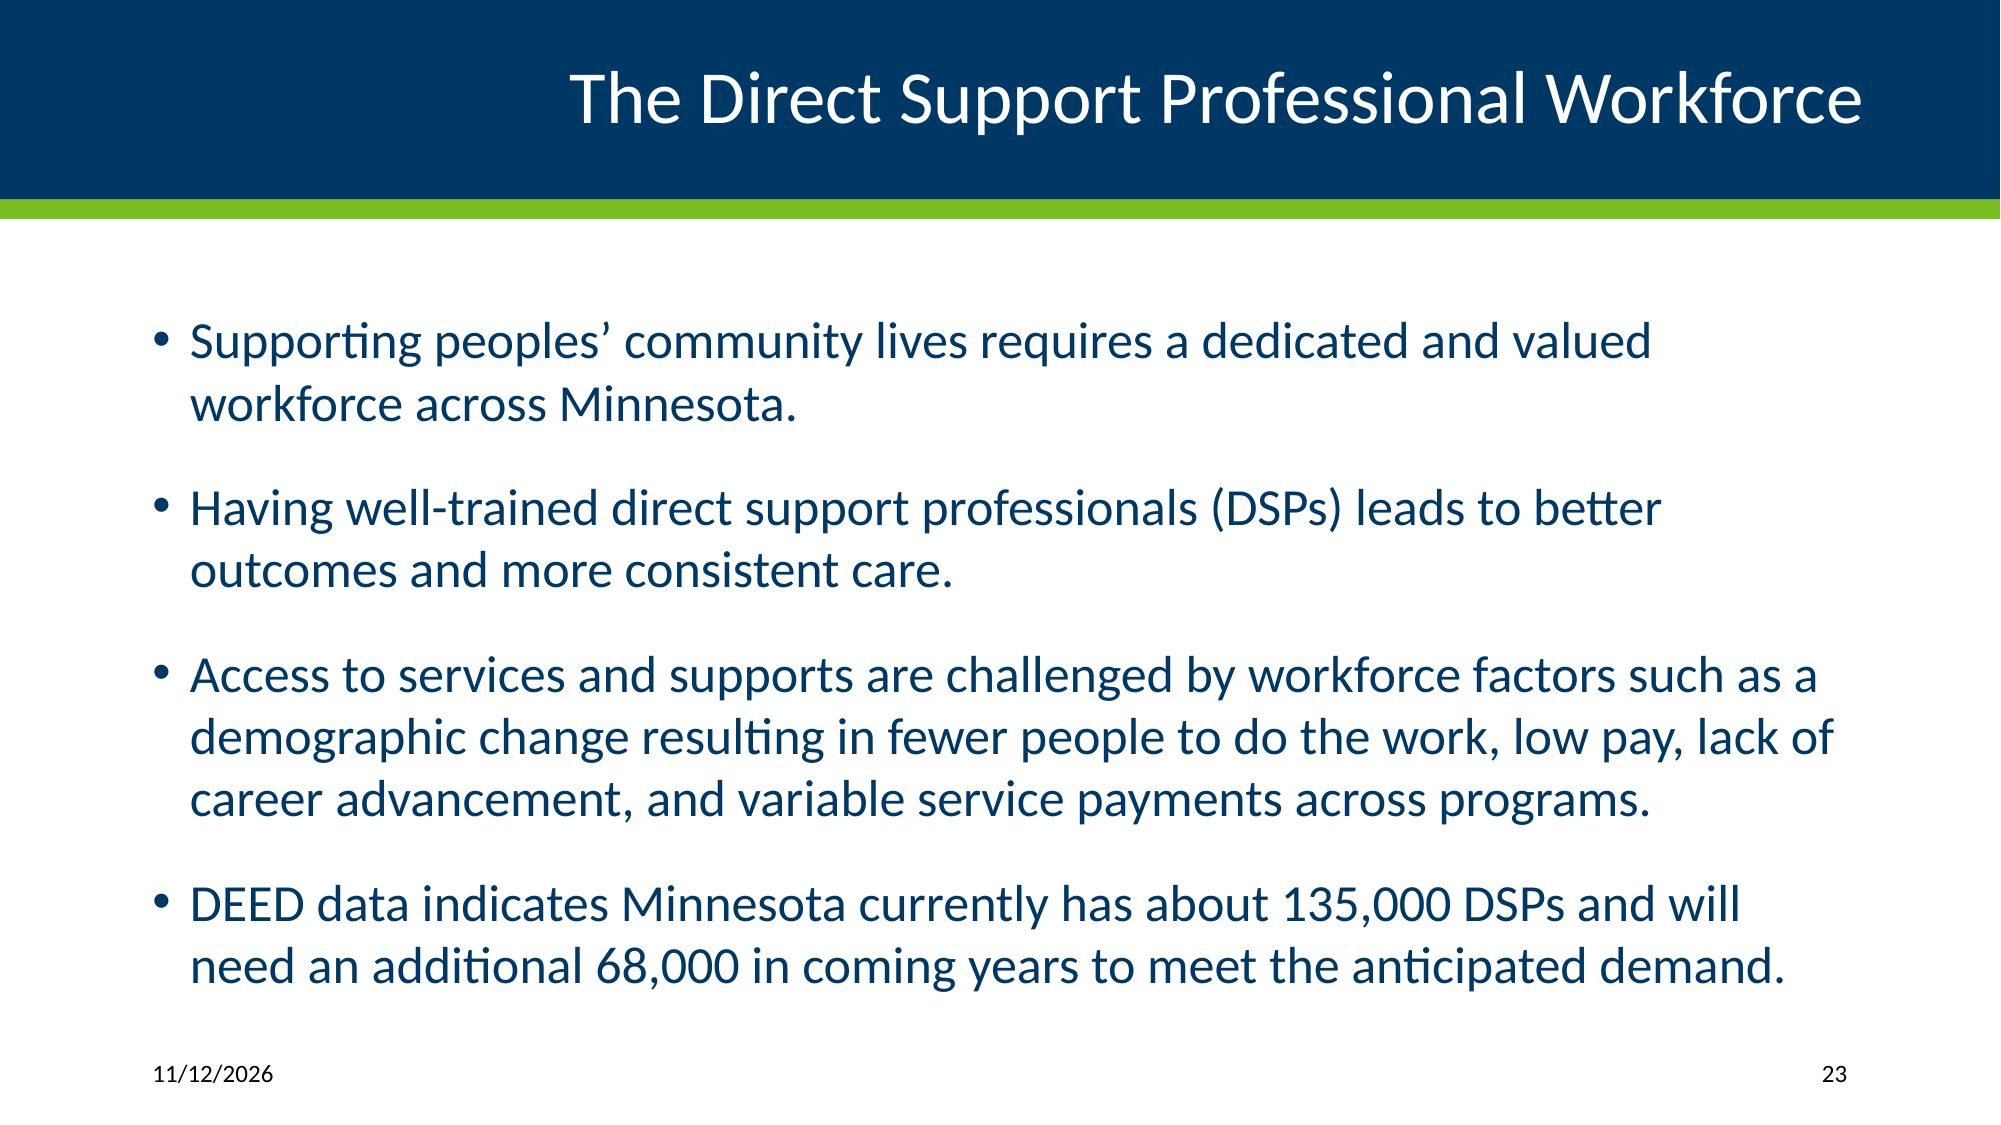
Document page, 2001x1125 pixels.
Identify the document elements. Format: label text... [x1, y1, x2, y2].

slide_number 23 [1622, 1042, 1863, 1103]
list Supporting peoples’ community lives requires a dedicated and valued workforce across Minnesota. Having well-trained direct support professionals (DSPs) leads to better outcomes and more consistent care. Access to services and supports are challenged by workforce factors such as a demographic change resulting in fewer people to do the work, low pay, lack of career advancement, and variable service payments across programs. DEED data indicates Minnesota currently has about 135,000 DSPs and will need an additional 68,000 in coming years to meet the anticipated demand. [137, 299, 1863, 1014]
title The Direct Support Professional Workforce [0, 0, 2000, 200]
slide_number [137, 1042, 361, 1103]
